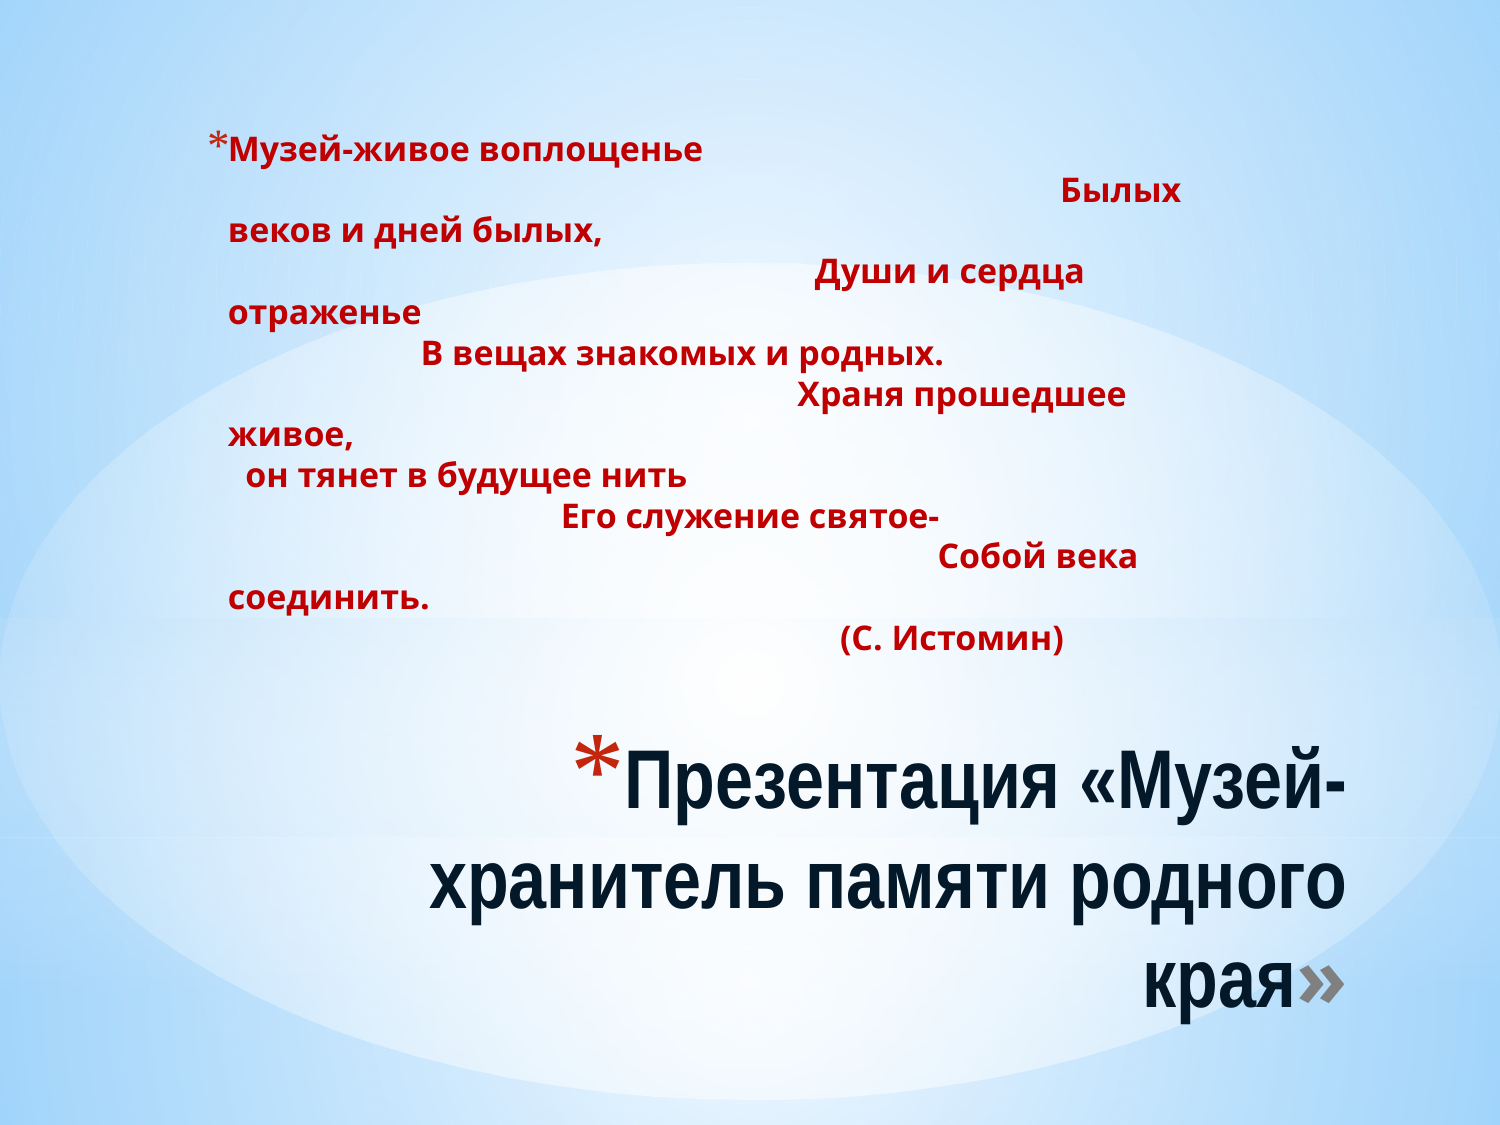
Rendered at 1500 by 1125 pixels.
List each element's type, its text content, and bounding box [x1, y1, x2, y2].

list Музей-живое воплощенье Былых веков и дней былых, Души и сердца отраженье В вещах знакомых и родных. Храня прошедшее живое, он тянет в будущее нить Его служение святое- Собой века соединить. (С. Истомин) [187, 120, 1238, 690]
title Презентация «Музей-хранитель памяти родного края» [294, 717, 1363, 905]
text_box [375, 395, 1282, 456]
